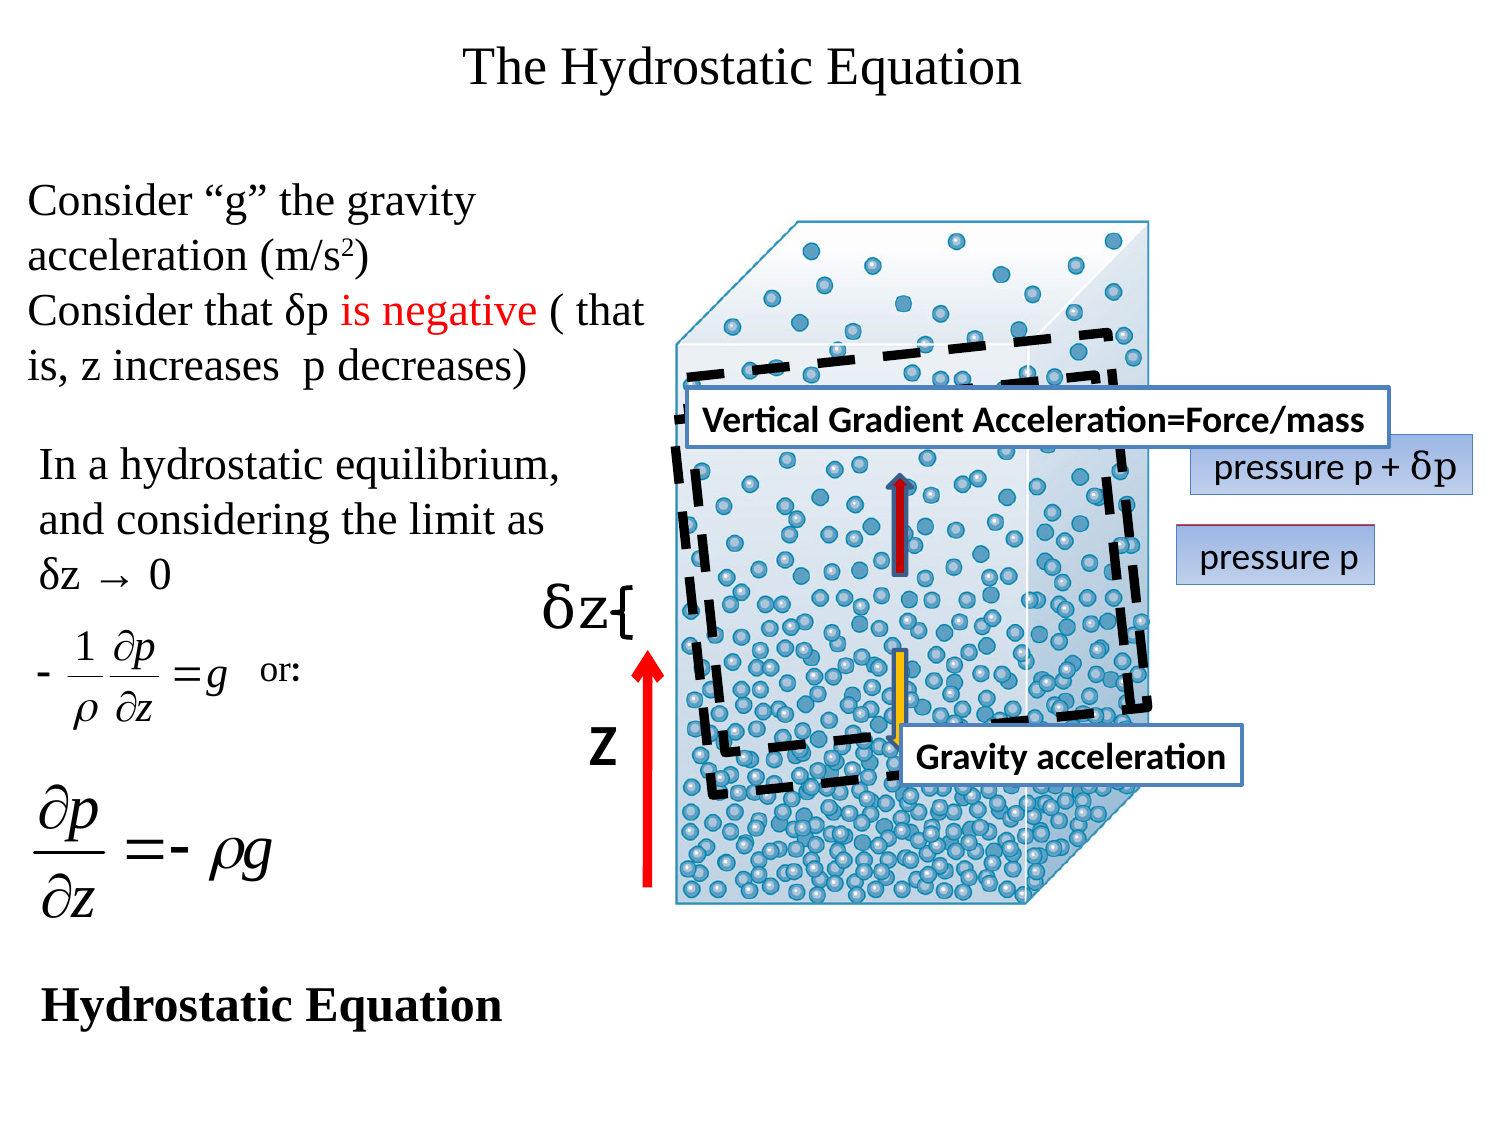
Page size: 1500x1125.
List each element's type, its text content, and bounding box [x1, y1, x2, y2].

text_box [524, 212, 1471, 913]
title The Hydrostatic Equation [75, 0, 1425, 125]
text_box In a hydrostatic equilibrium, and considering the limit as δz → 0 or: [23, 426, 519, 697]
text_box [23, 768, 292, 932]
text_box Hydrostatic Equation [26, 964, 518, 1039]
text_box Consider “g” the gravity acceleration (m/s2) Consider that δp is negative ( that is, z increases p decreases) [12, 162, 660, 443]
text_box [29, 618, 238, 739]
